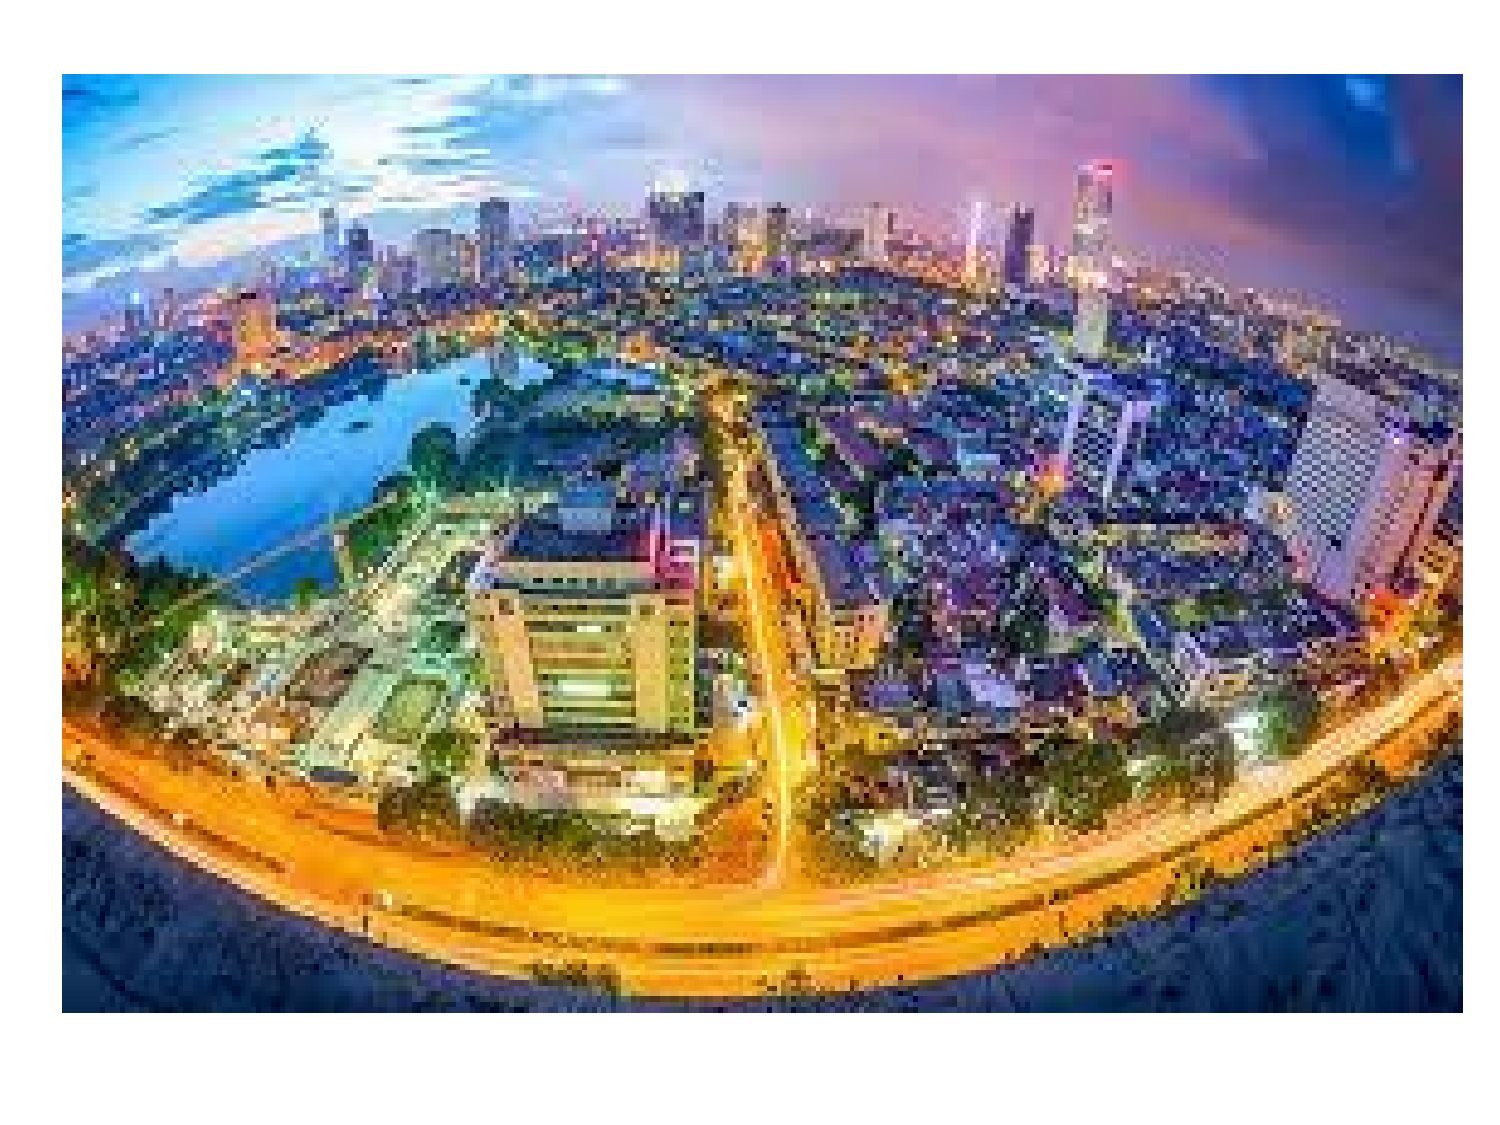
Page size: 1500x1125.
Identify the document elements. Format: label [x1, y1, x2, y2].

picture [62, 74, 1463, 1013]
